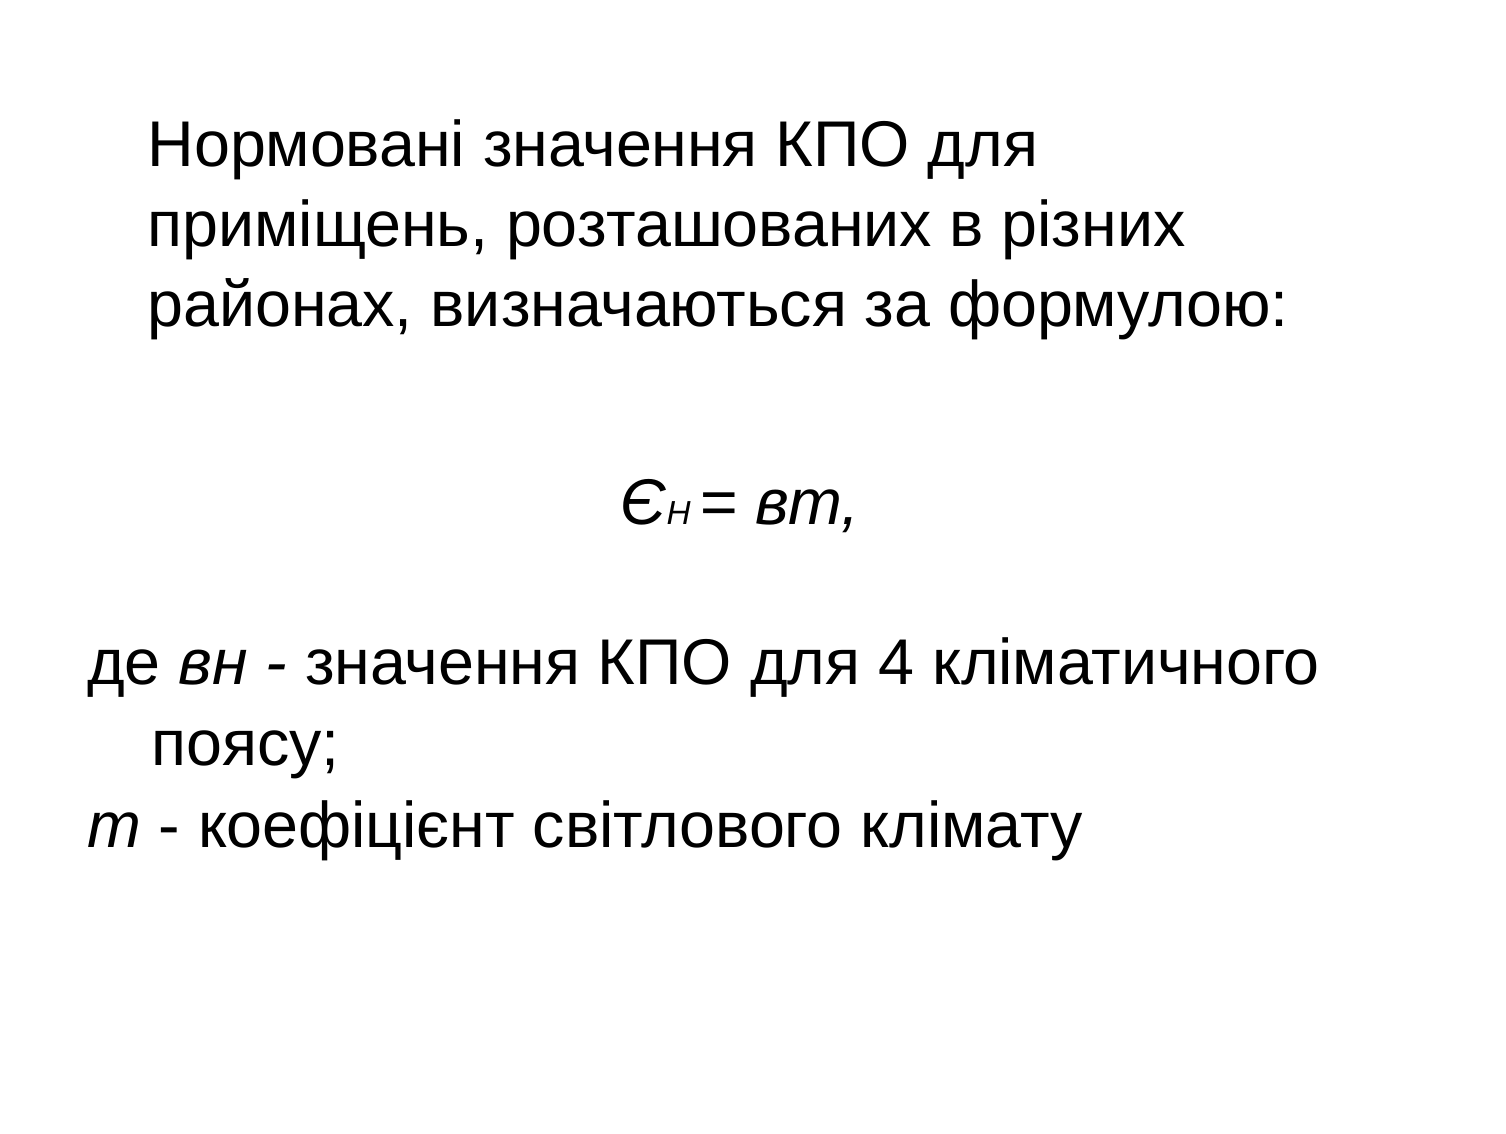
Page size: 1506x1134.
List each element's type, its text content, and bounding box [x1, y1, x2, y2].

text_box Єн = вт, де вн - значення КПО для 4 кліматичного поясу; т - коефіцієнт світлового клімату [86, 464, 1346, 888]
text_box Нормовані значення КПО для приміщень, розташованих в різних районах, визначаються за формулою: [147, 99, 1323, 328]
